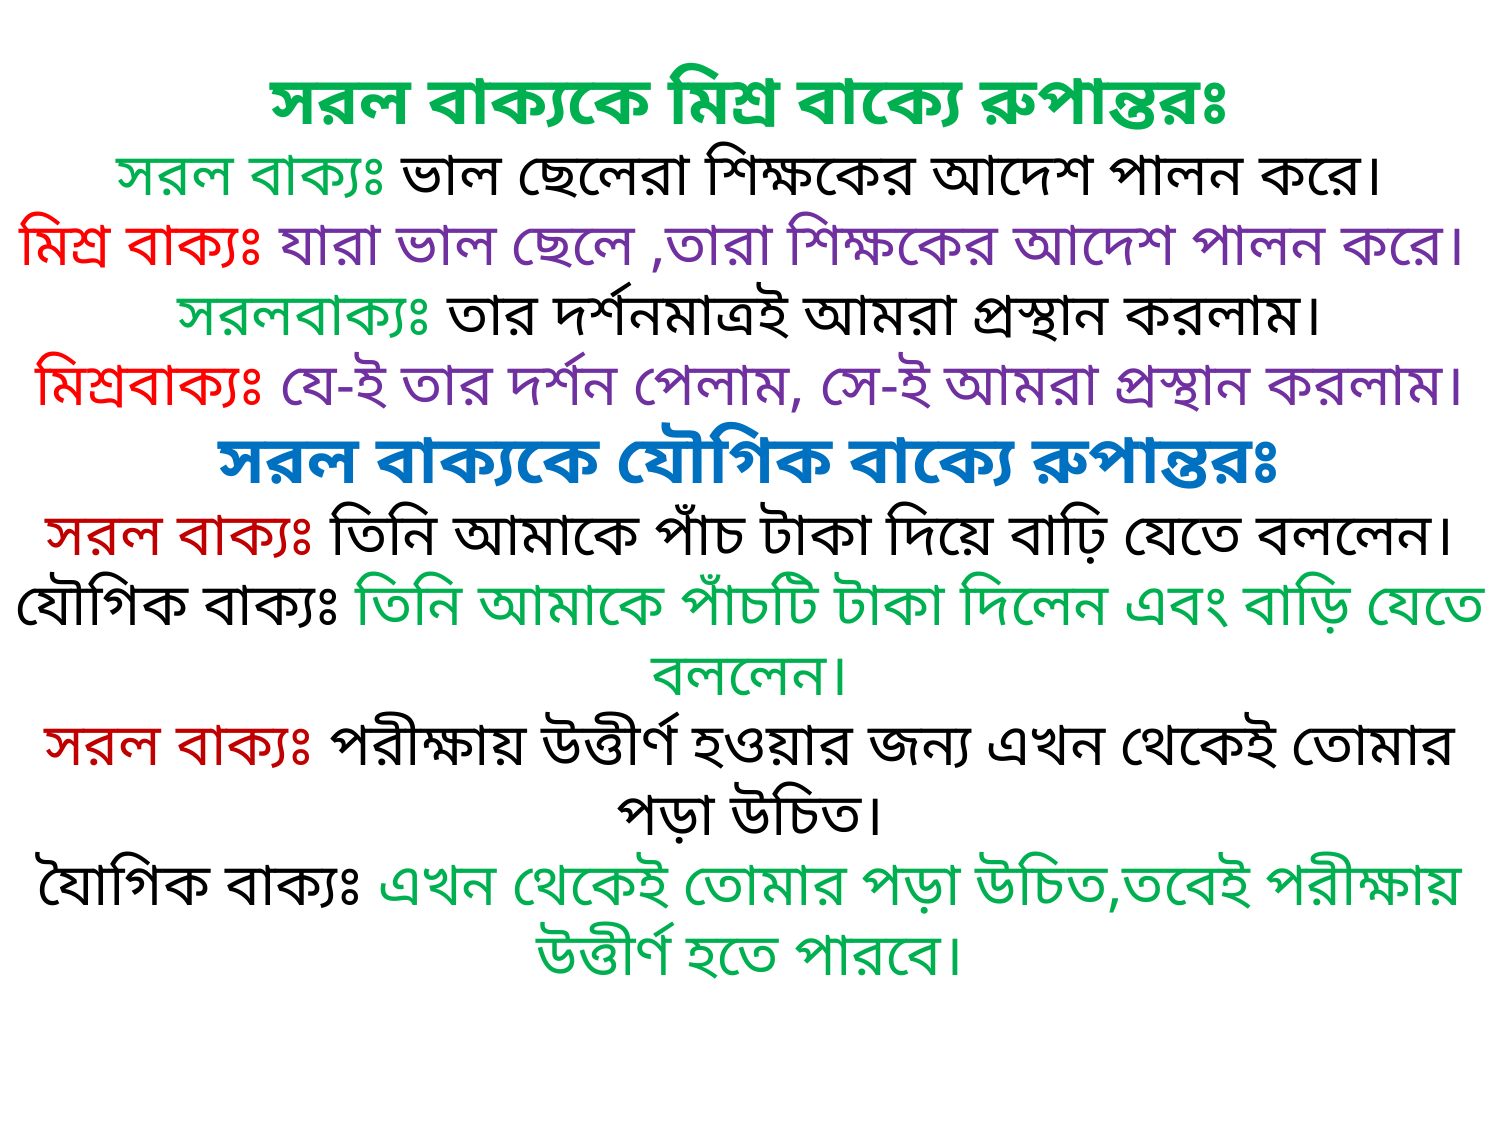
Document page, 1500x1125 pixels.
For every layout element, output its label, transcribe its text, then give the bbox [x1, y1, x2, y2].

text_box সরল বাক্যকে মিশ্র বাক্যে রুপান্তরঃ সরল বাক্যঃ ভাল ছেলেরা শিক্ষকের আদেশ পালন করে। মিশ্র বাক্যঃ যারা ভাল ছেলে ,তারা শিক্ষকের আদেশ পালন করে। সরলবাক্যঃ তার দর্শনমাত্রই আমরা প্রস্থান করলাম। মিশ্রবাক্যঃ যে-ই তার দর্শন পেলাম, সে-ই আমরা প্রস্থান করলাম। সরল বাক্যকে যৌগিক বাক্যে রুপান্তরঃ সরল বাক্যঃ তিনি আমাকে পাঁচ টাকা দিয়ে বাঢ়ি যেতে বললেন। যৌগিক বাক্যঃ তিনি আমাকে পাঁচটি টাকা দিলেন এবং বাড়ি যেতে বললেন। সরল বাক্যঃ পরীক্ষায় উত্তীর্ণ হওয়ার জন্য এখন থেকেই তোমার পড়া উচিত। যৈাগিক বাক্যঃ এখন থেকেই তোমার পড়া উচিত,তবেই পরীক্ষায় উত্তীর্ণ হতে পারবে। [0, 50, 1500, 995]
